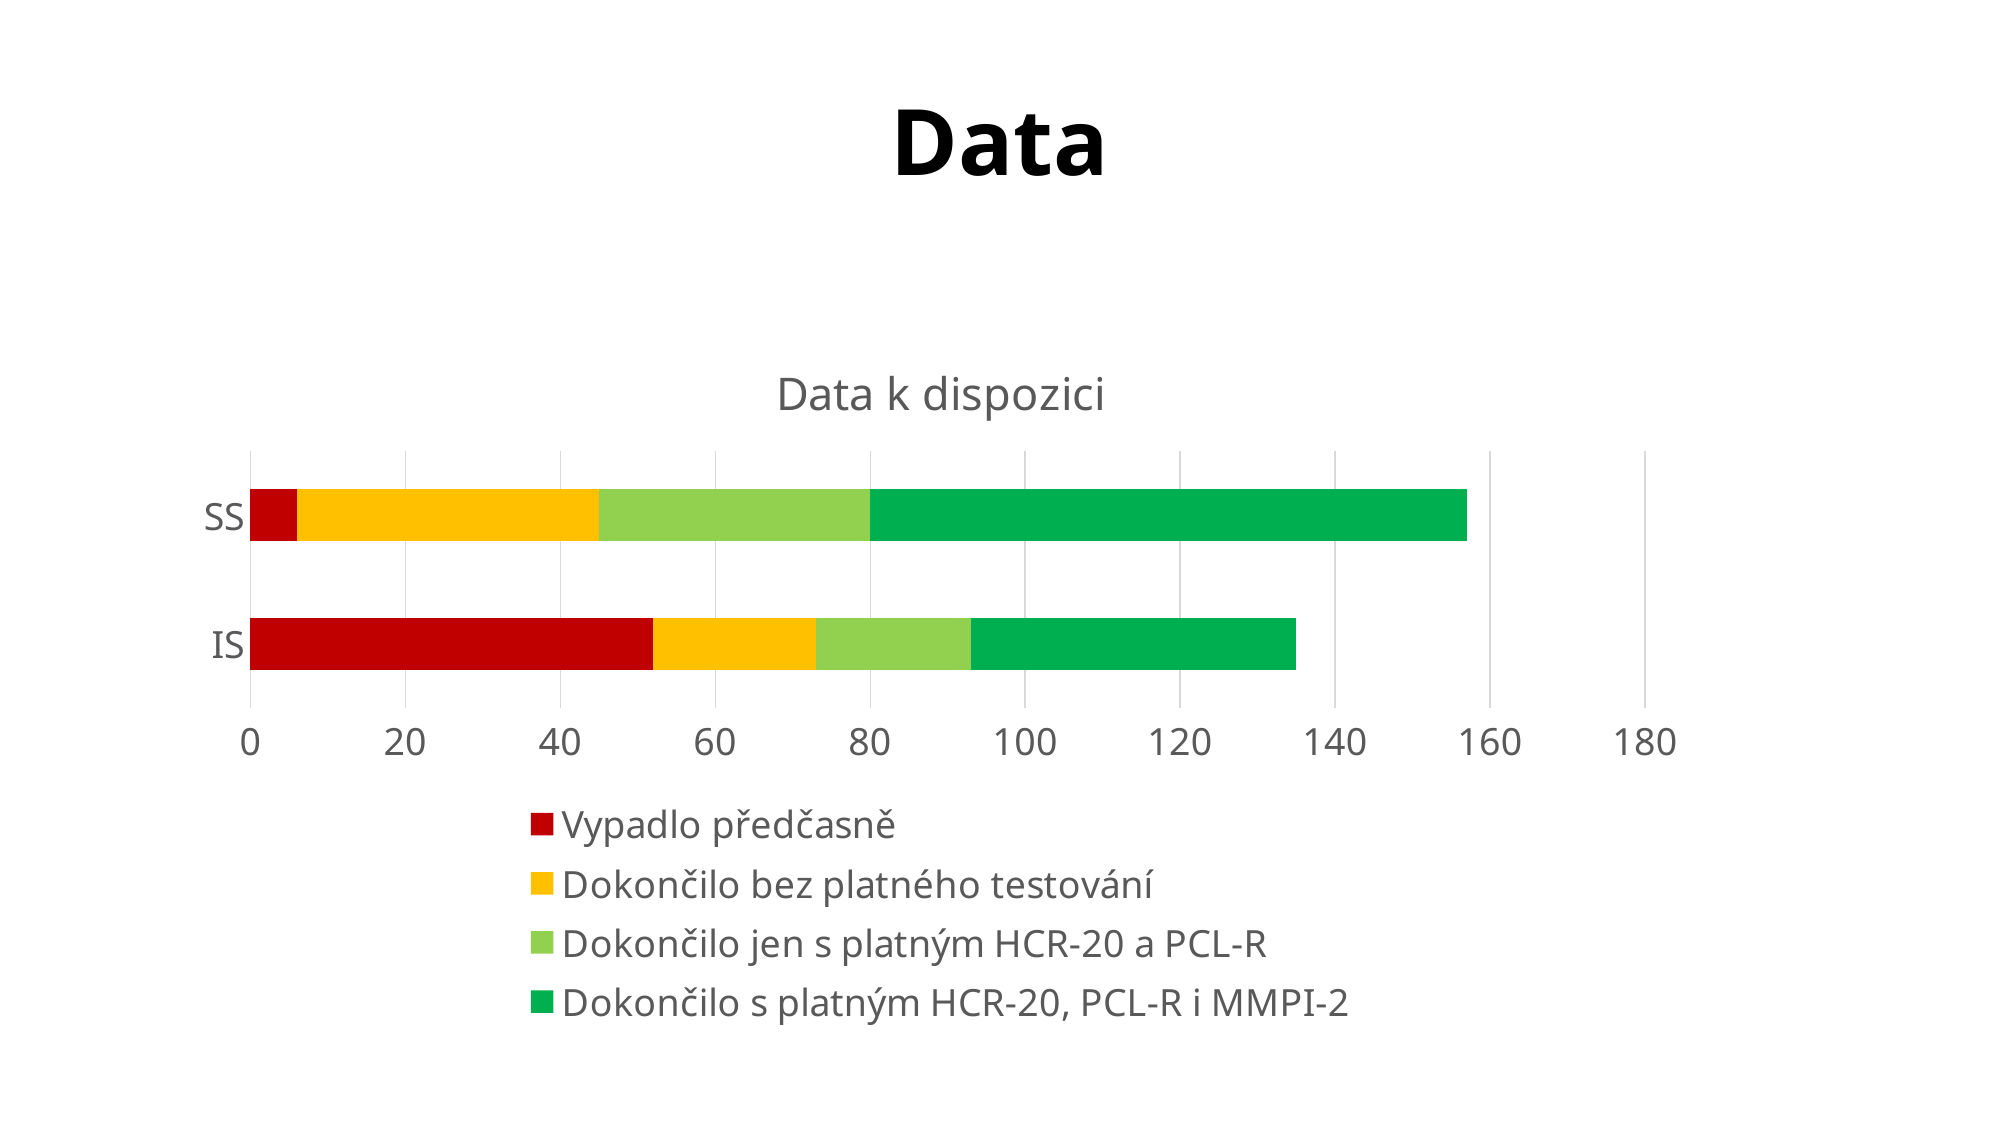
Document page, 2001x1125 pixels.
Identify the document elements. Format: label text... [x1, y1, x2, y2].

title Data [99, 45, 1900, 233]
chart [172, 326, 1709, 1036]
